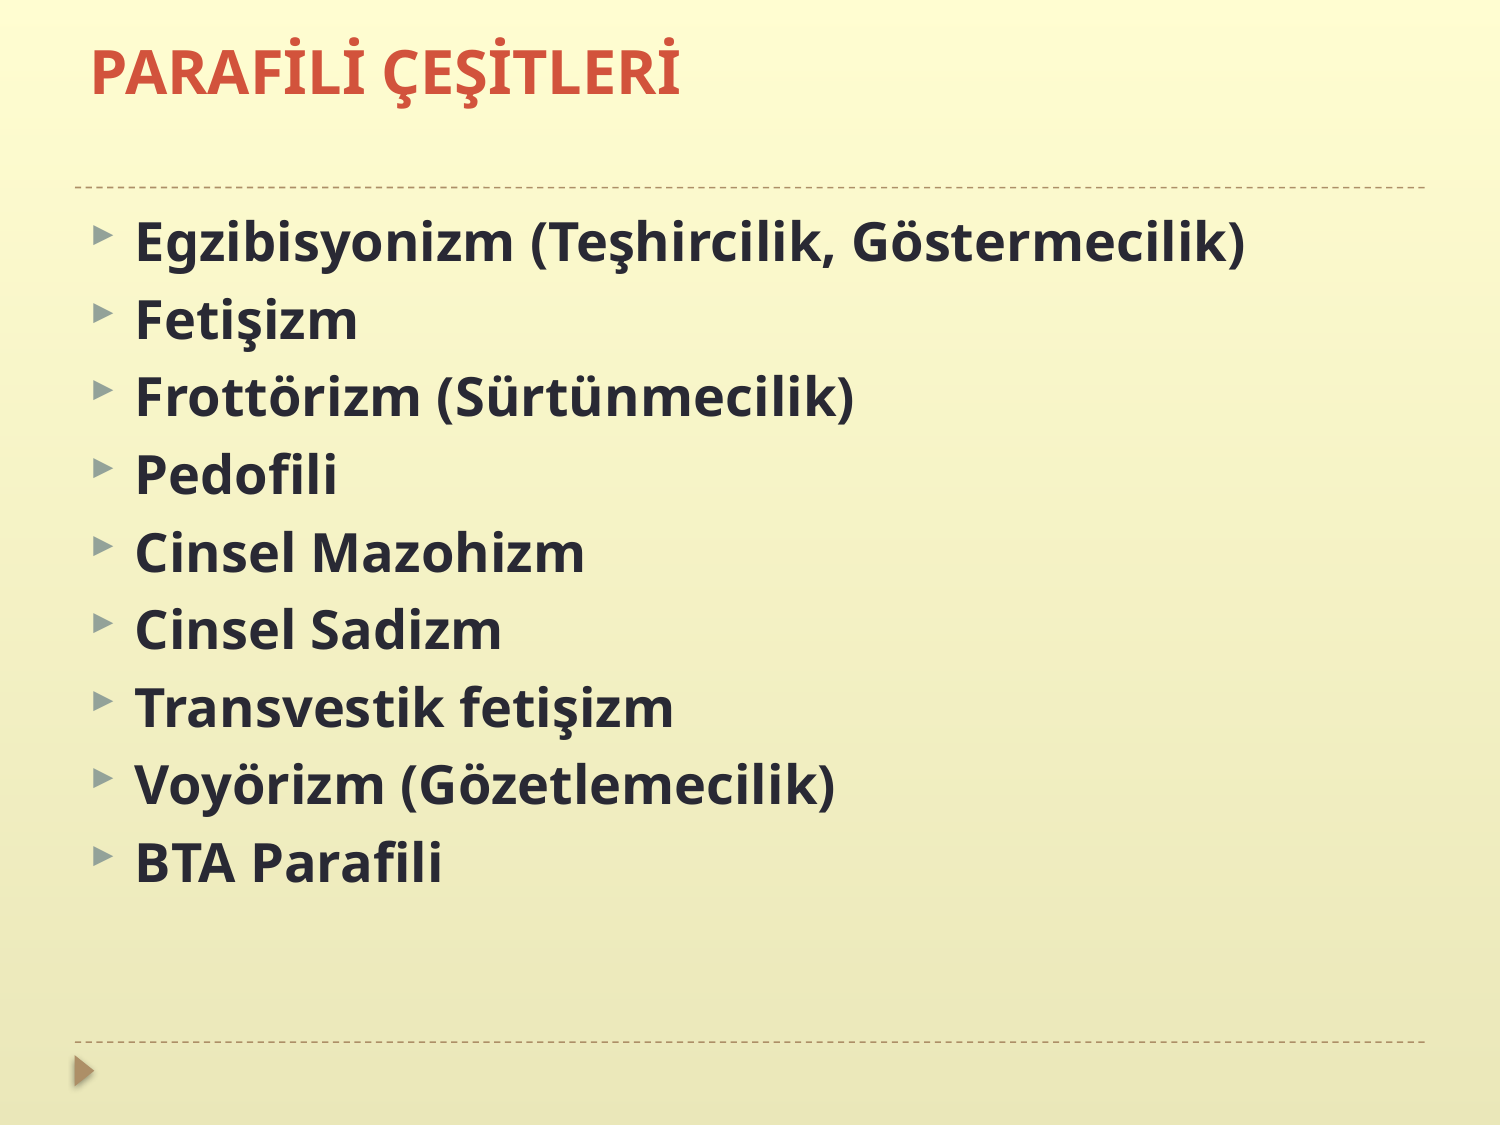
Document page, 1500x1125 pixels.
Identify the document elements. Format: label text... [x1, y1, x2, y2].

title PARAFİLİ ÇEŞİTLERİ [75, 24, 1425, 188]
list Egzibisyonizm (Teşhircilik, Göstermecilik) Fetişizm Frottörizm (Sürtünmecilik) Pedofili Cinsel Mazohizm Cinsel Sadizm Transvestik fetişizm Voyörizm (Gözetlemecilik) BTA Parafili [75, 200, 1425, 1010]
